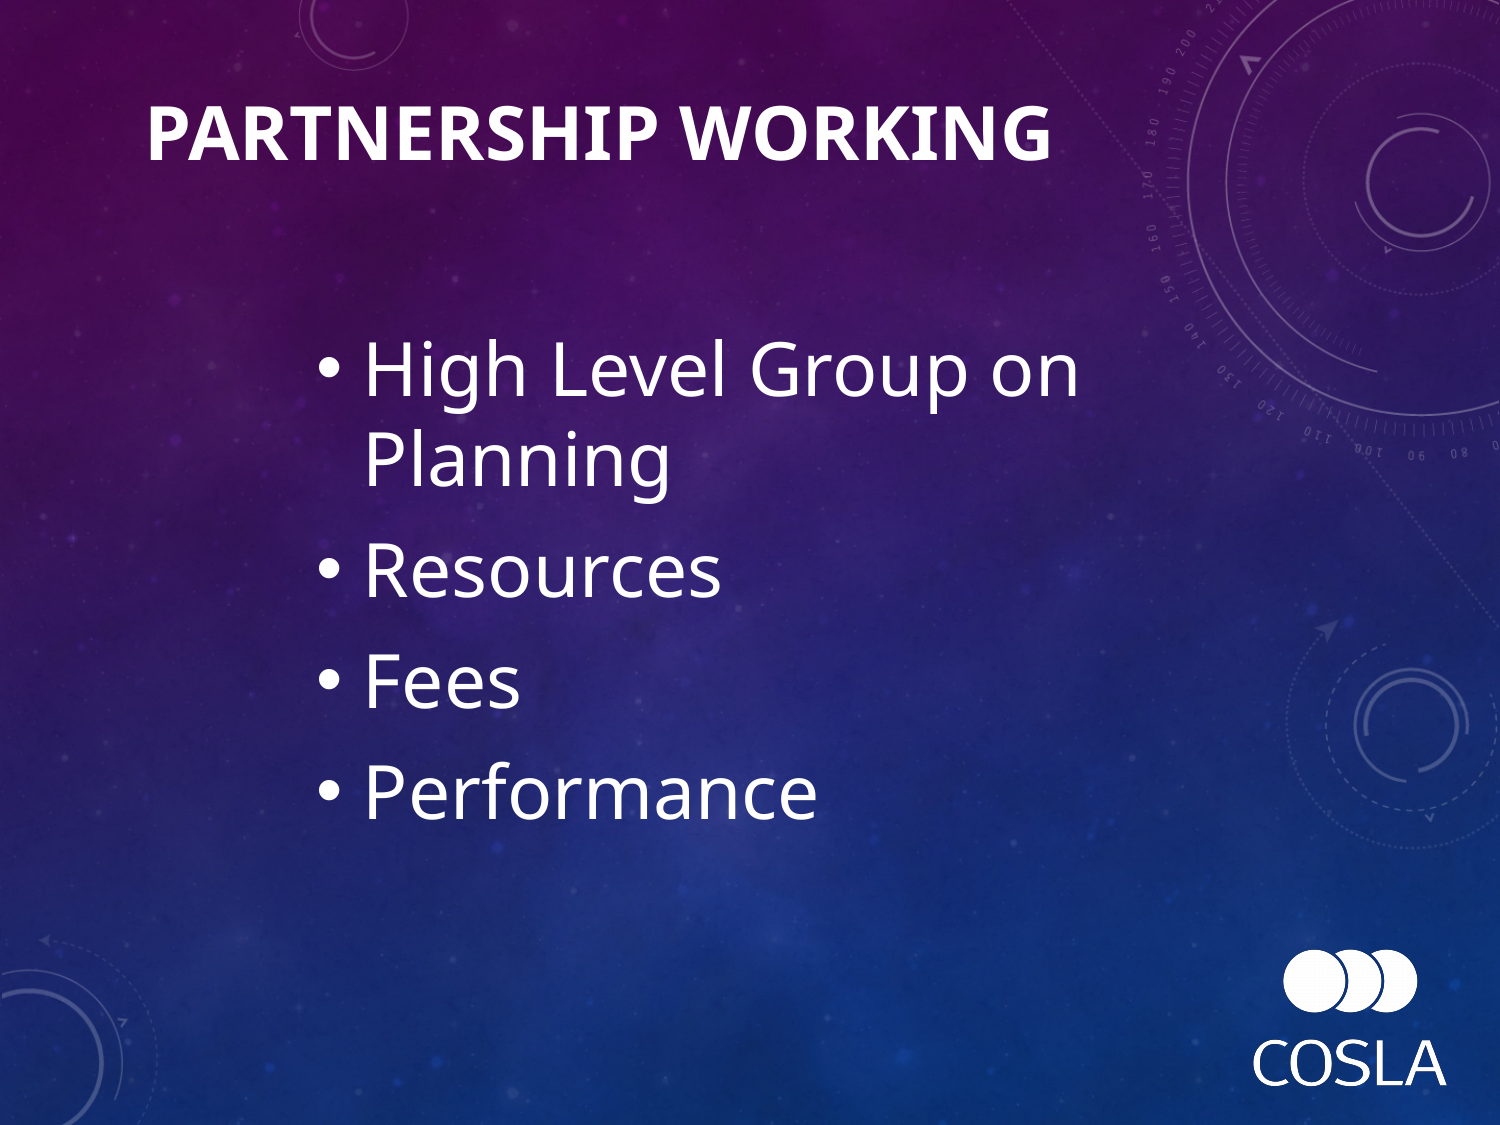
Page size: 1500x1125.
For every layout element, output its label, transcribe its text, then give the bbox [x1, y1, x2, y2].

list High Level Group on Planning Resources Fees Performance [301, 314, 1350, 950]
picture [0, 0, 1500, 1125]
title Partnership working [129, 78, 1350, 339]
